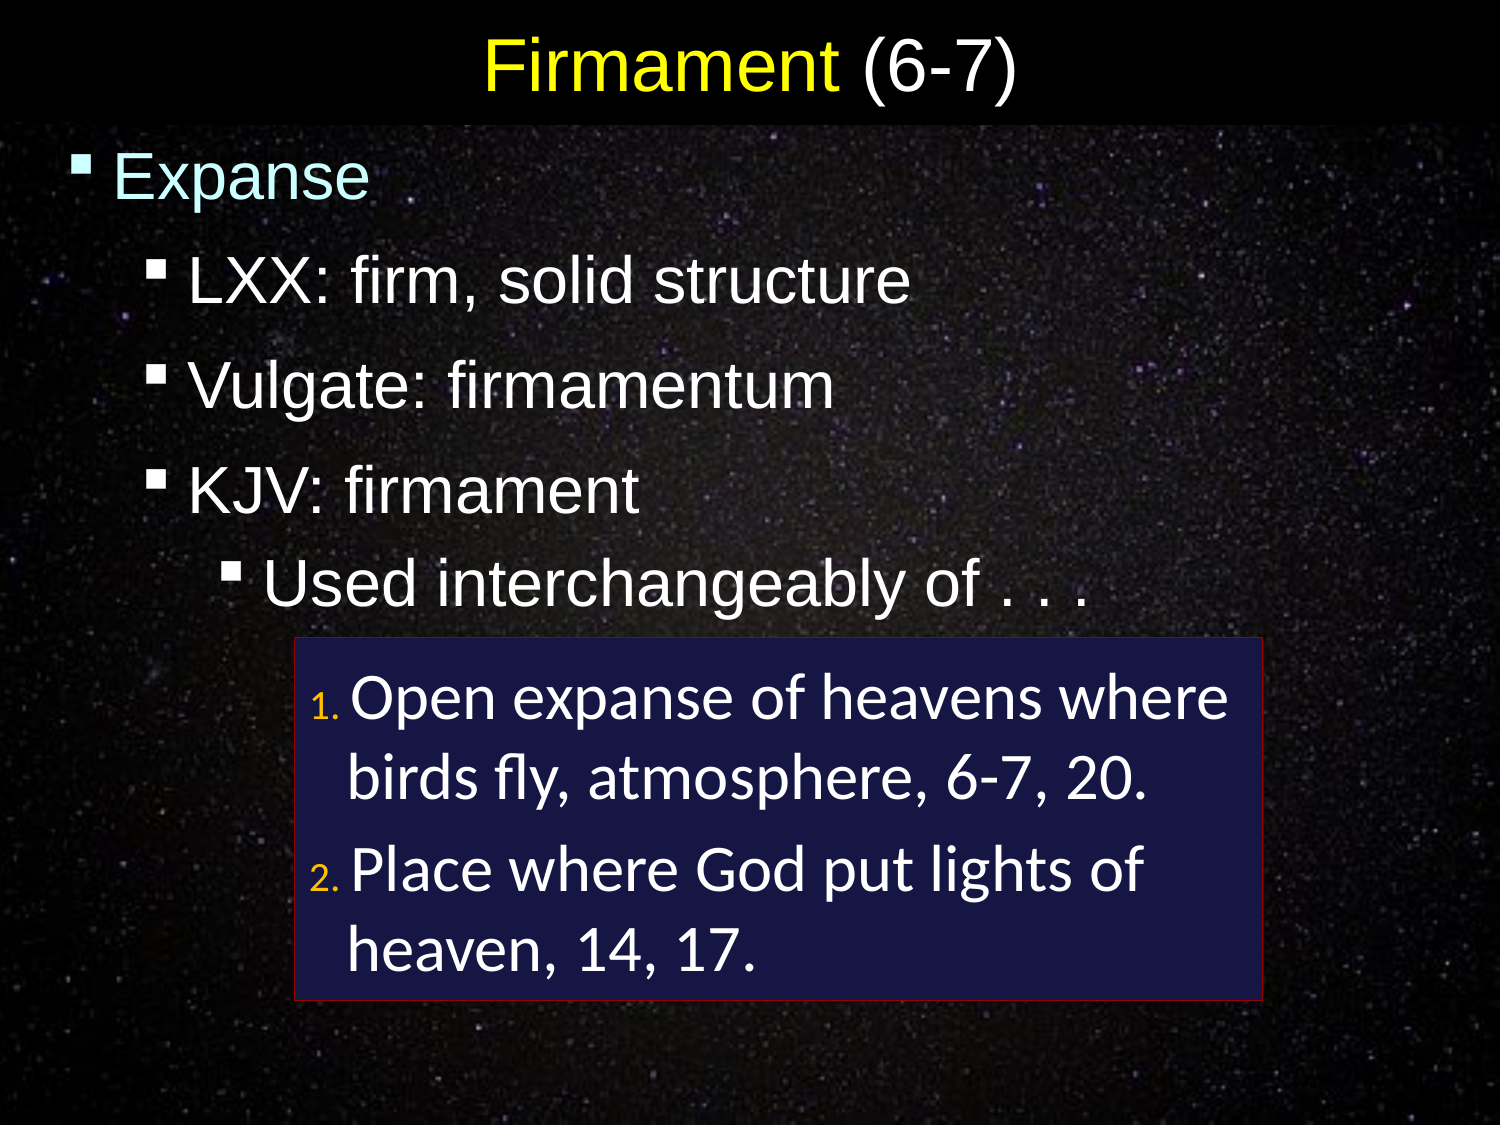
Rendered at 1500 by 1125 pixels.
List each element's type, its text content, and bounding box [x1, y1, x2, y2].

picture [0, 122, 1500, 1125]
text_box Firmament (6-7) [95, 0, 1407, 121]
